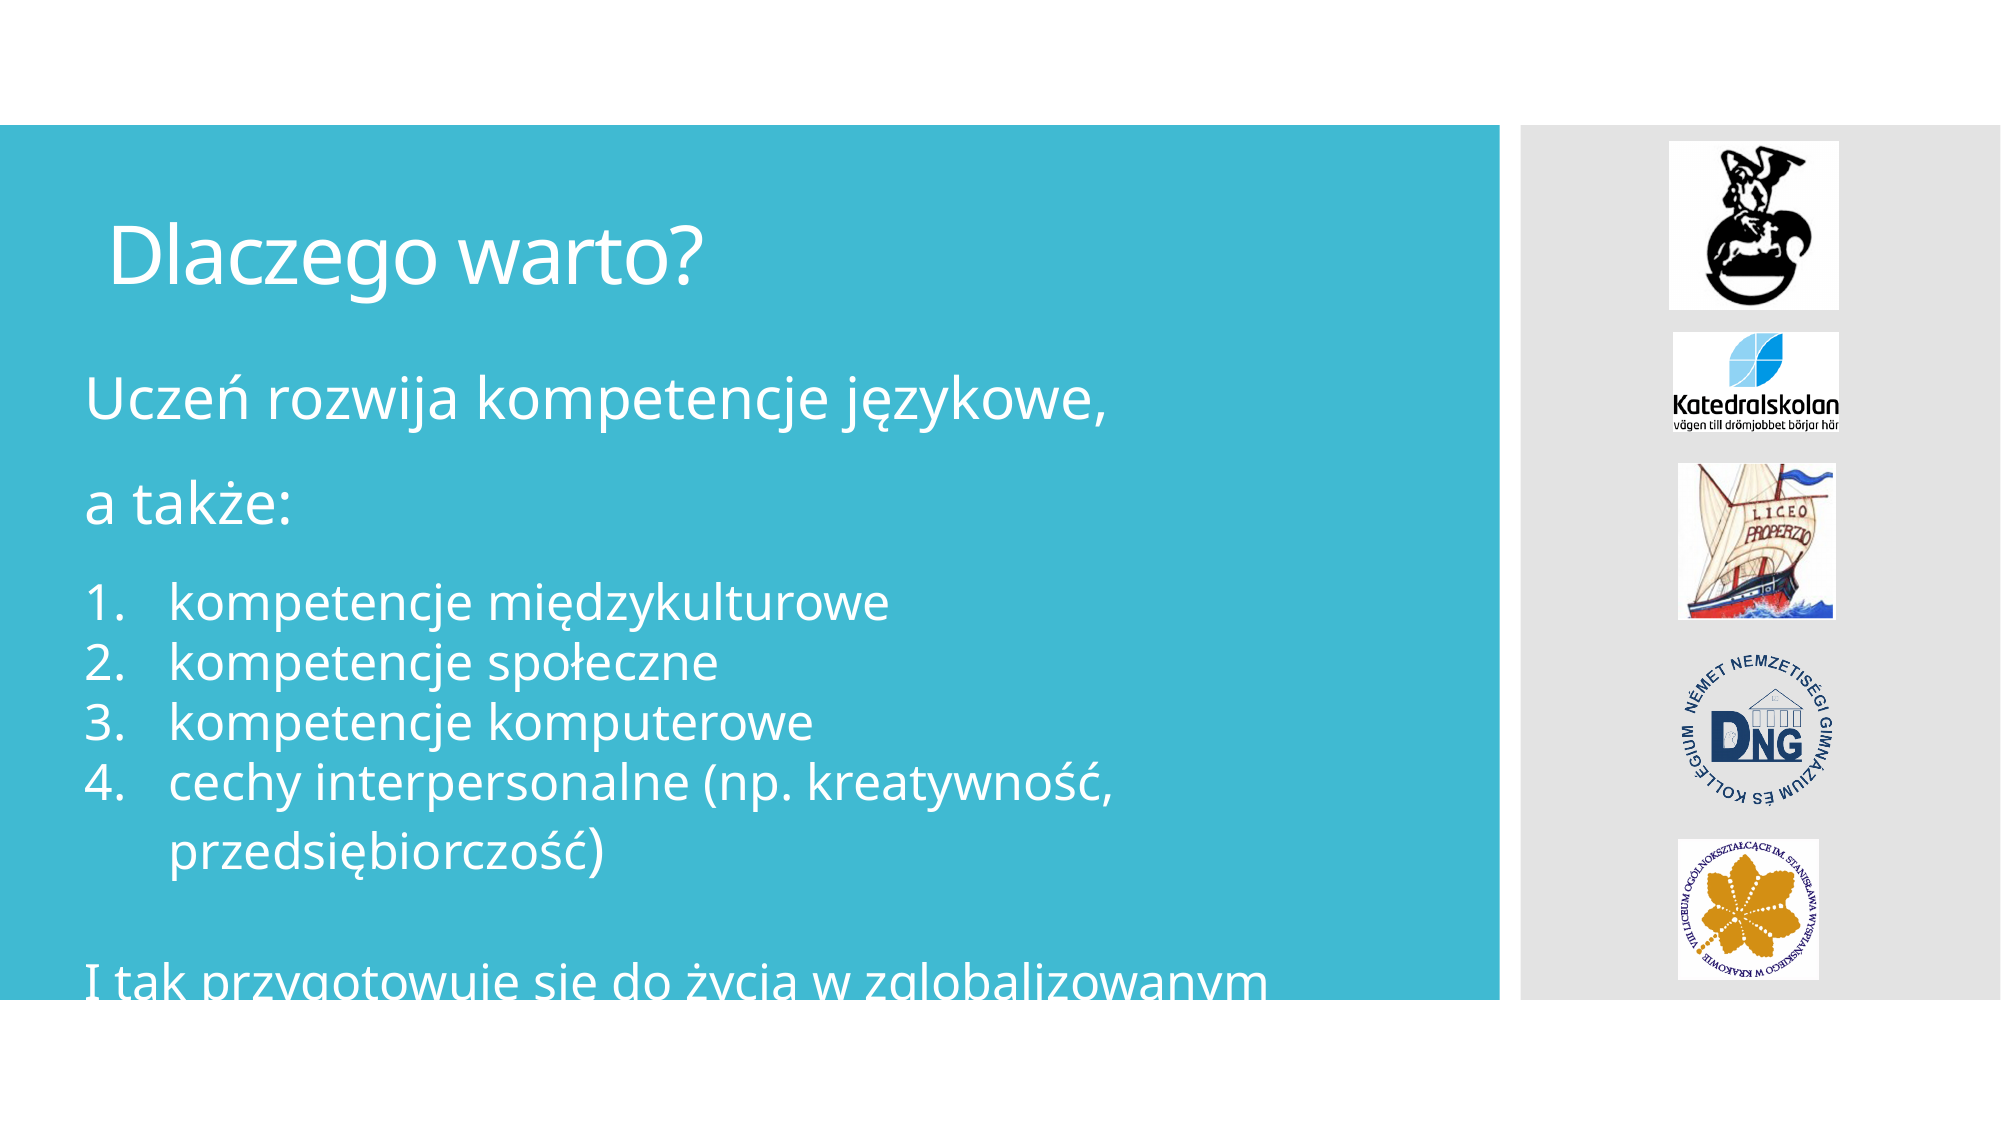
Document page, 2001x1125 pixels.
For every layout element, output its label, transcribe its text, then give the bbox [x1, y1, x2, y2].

picture [1669, 141, 1839, 311]
picture [1678, 839, 1819, 980]
text_box Uczeń rozwija kompetencje językowe, a także: kompetencje międzykulturowe kompetencje społeczne kompetencje komputerowe cechy interpersonalne (np. kreatywność, przedsiębiorczość) I tak przygotowuje się do życia w zglobalizowanym świecie [69, 353, 1452, 1125]
picture [1678, 463, 1836, 621]
title Dlaczego warto? [69, 185, 727, 310]
picture [1672, 332, 1839, 433]
picture [1678, 651, 1836, 809]
